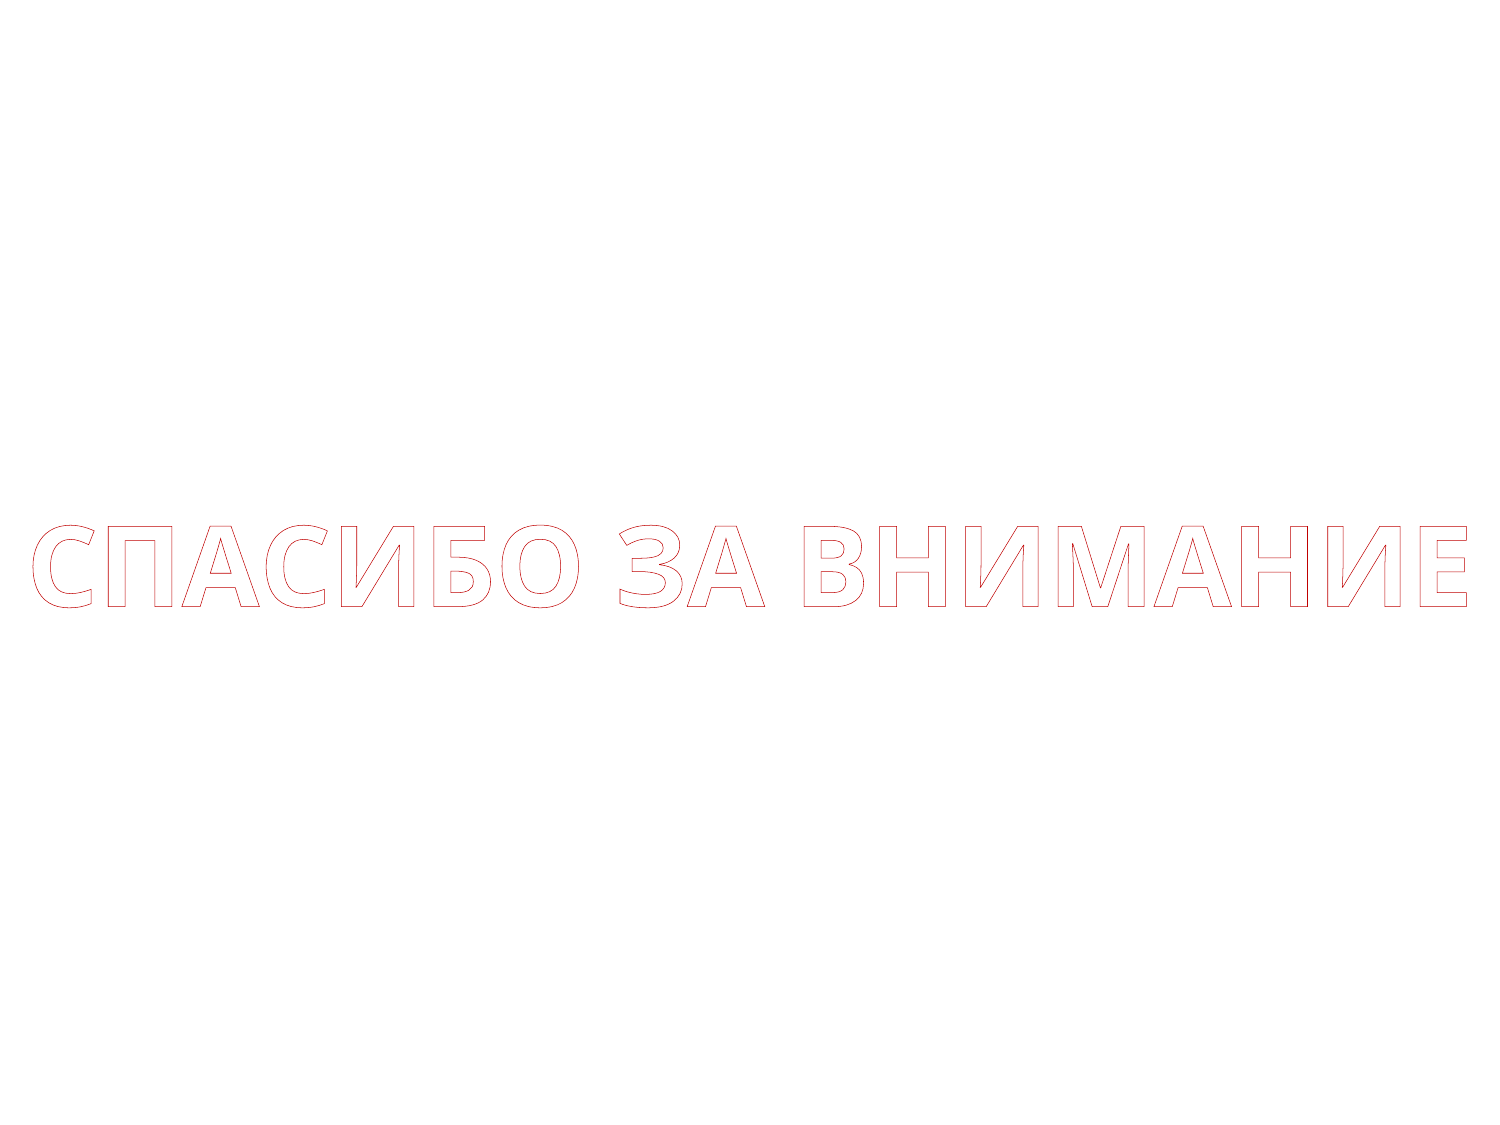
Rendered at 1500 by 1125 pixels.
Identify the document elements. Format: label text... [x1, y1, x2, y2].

text_box СПАСИБО ЗА ВНИМАНИЕ [3, 486, 1497, 637]
